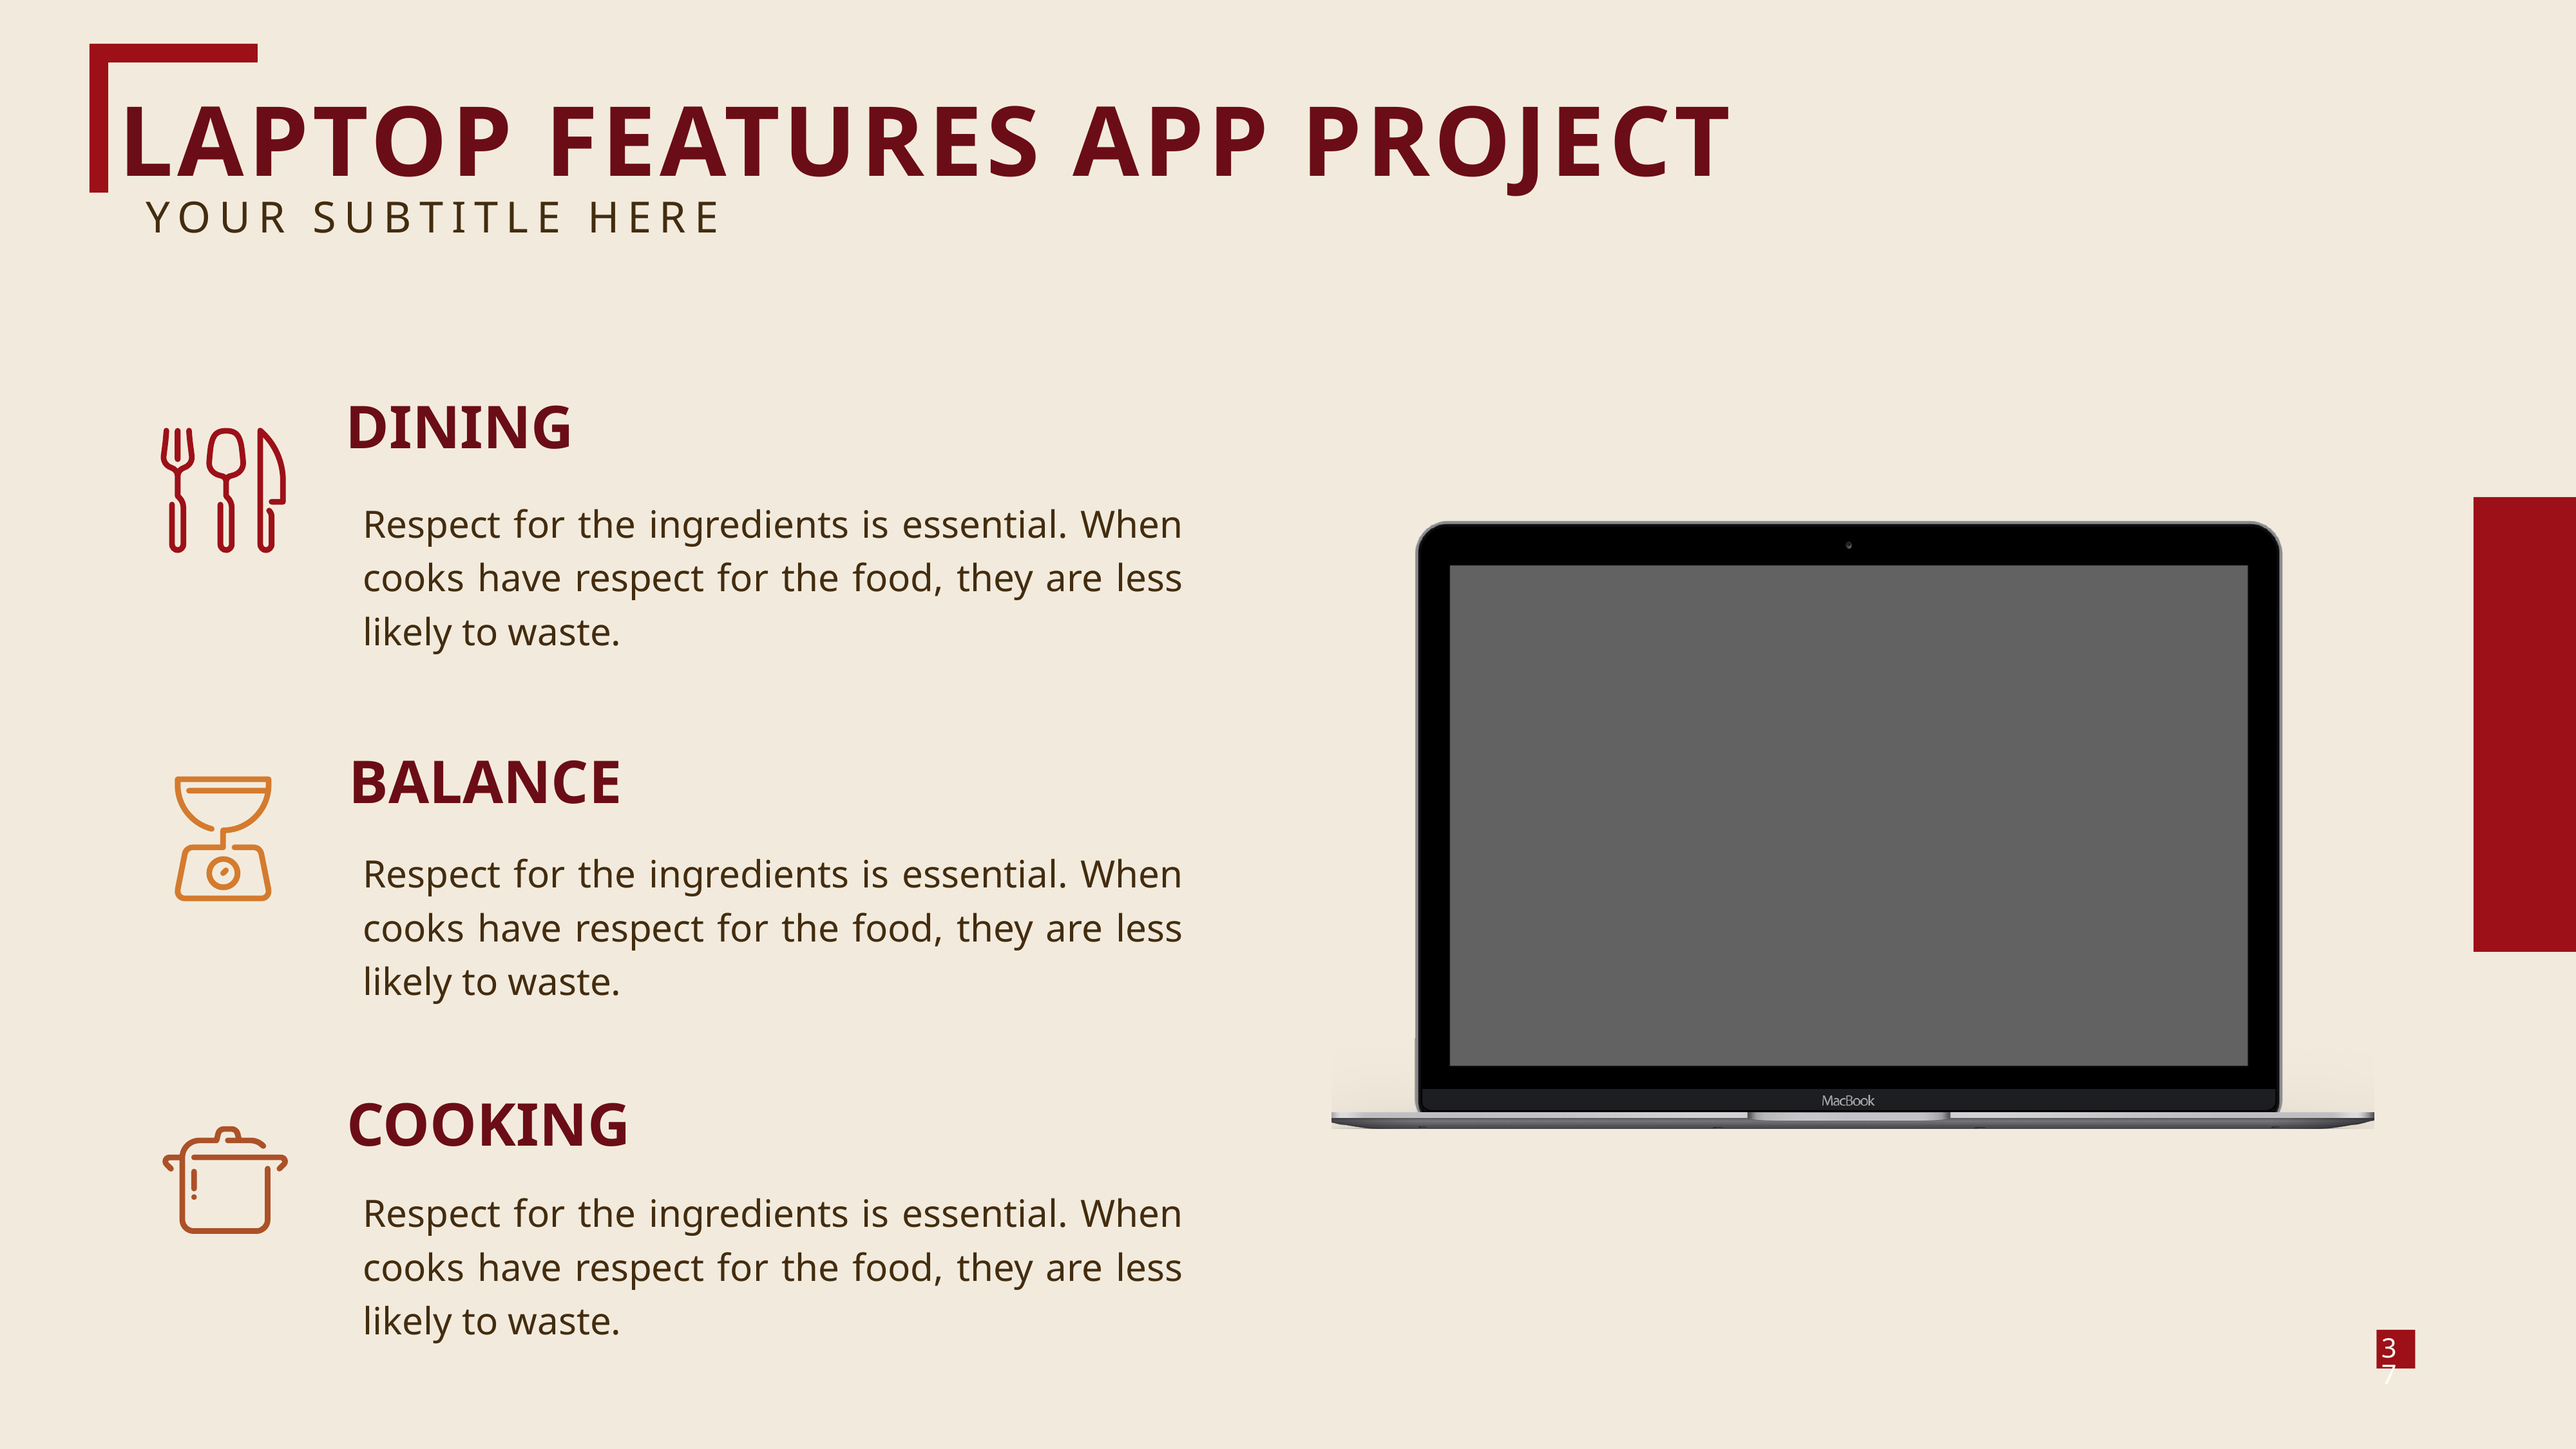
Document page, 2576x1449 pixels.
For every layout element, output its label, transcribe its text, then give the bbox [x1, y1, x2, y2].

picture [1331, 516, 2374, 1130]
text_box DINING [336, 384, 584, 465]
text_box LAPTOP FEATURES APP PROJECT [110, 75, 1743, 201]
text_box BALANCE [339, 739, 632, 820]
text_box [2473, 497, 2576, 952]
text_box COOKING [337, 1082, 640, 1163]
text_box [89, 43, 258, 193]
text_box [175, 776, 272, 902]
text_box Respect for the ingredients is essential. When cooks have respect for the food, they are less likely to waste. [339, 830, 1207, 1014]
text_box Respect for the ingredients is essential. When cooks have respect for the food, they are less likely to waste. [339, 480, 1207, 665]
text_box YOUR SUBTITLE HERE [137, 184, 729, 246]
text_box [162, 1126, 271, 1234]
text_box [257, 428, 286, 553]
text_box [191, 1154, 288, 1172]
text_box [160, 428, 195, 553]
text_box [206, 428, 246, 553]
text_box Respect for the ingredients is essential. When cooks have respect for the food, they are less likely to waste. [339, 1170, 1207, 1354]
